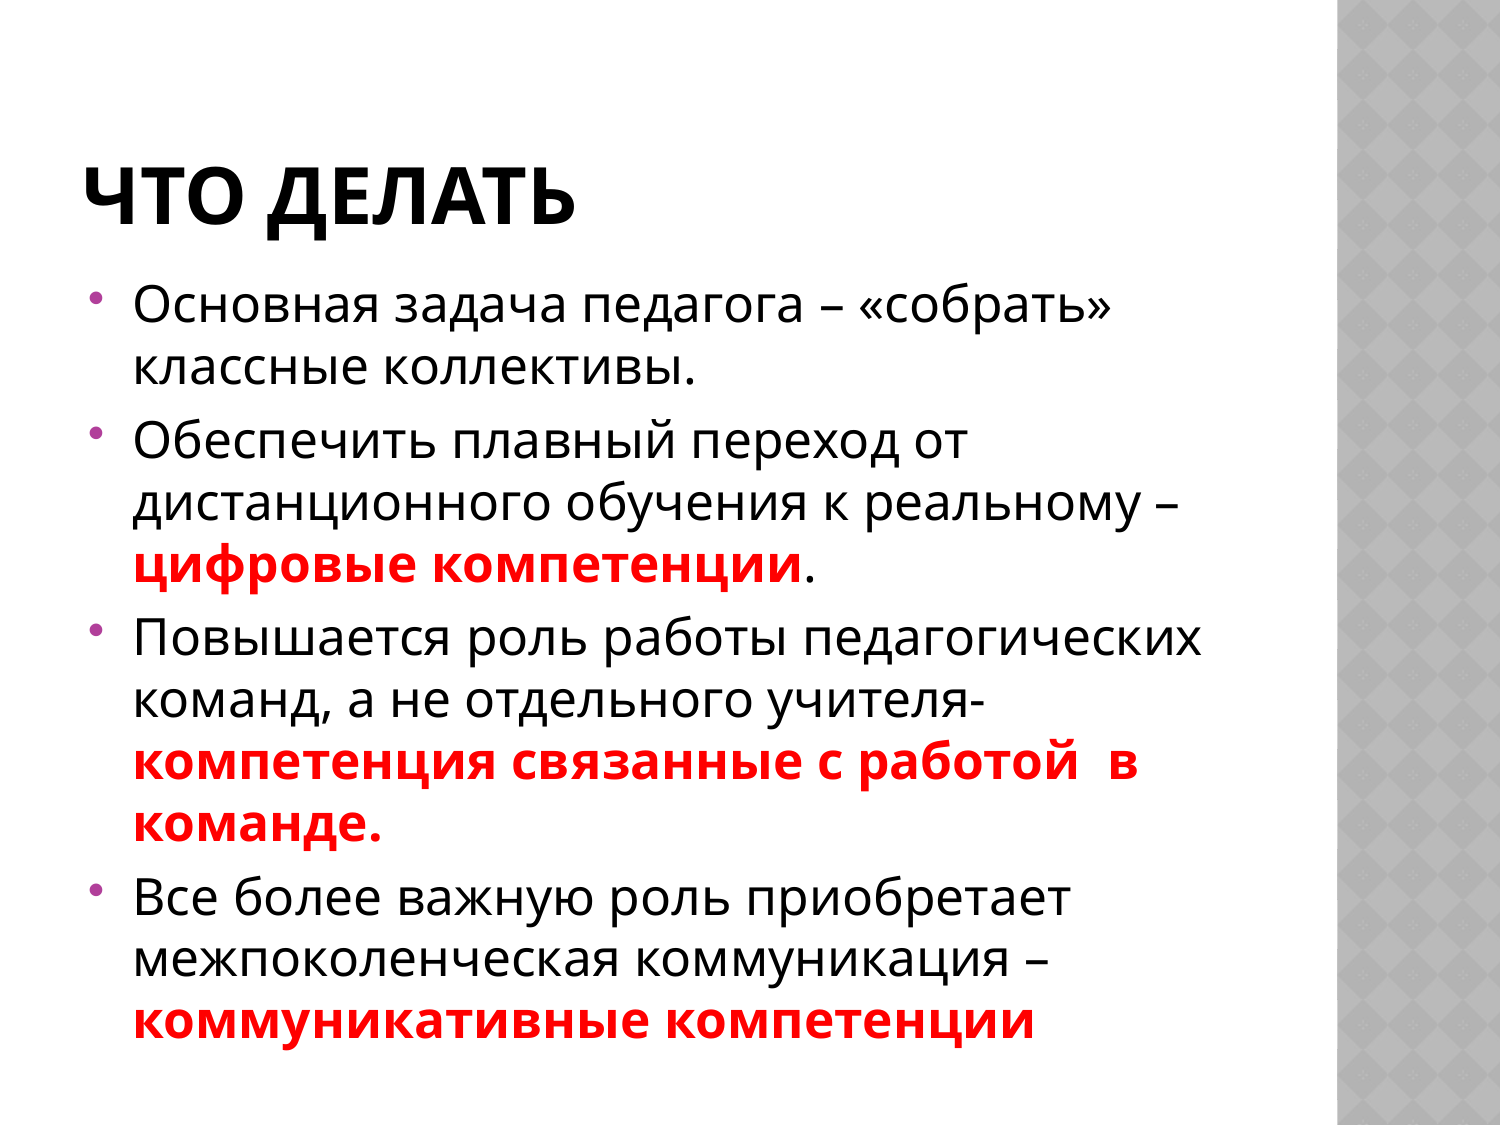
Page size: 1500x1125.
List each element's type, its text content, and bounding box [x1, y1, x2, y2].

title Что делать [75, 52, 1263, 240]
list Основная задача педагога – «собрать» классные коллективы. Обеспечить плавный переход от дистанционного обучения к реальному – цифровые компетенции. Повышается роль работы педагогических команд, а не отдельного учителя- компетенция связанные с работой в команде. Все более важную роль приобретает межпоколенческая коммуникация – коммуникативные компетенции [75, 264, 1263, 1059]
